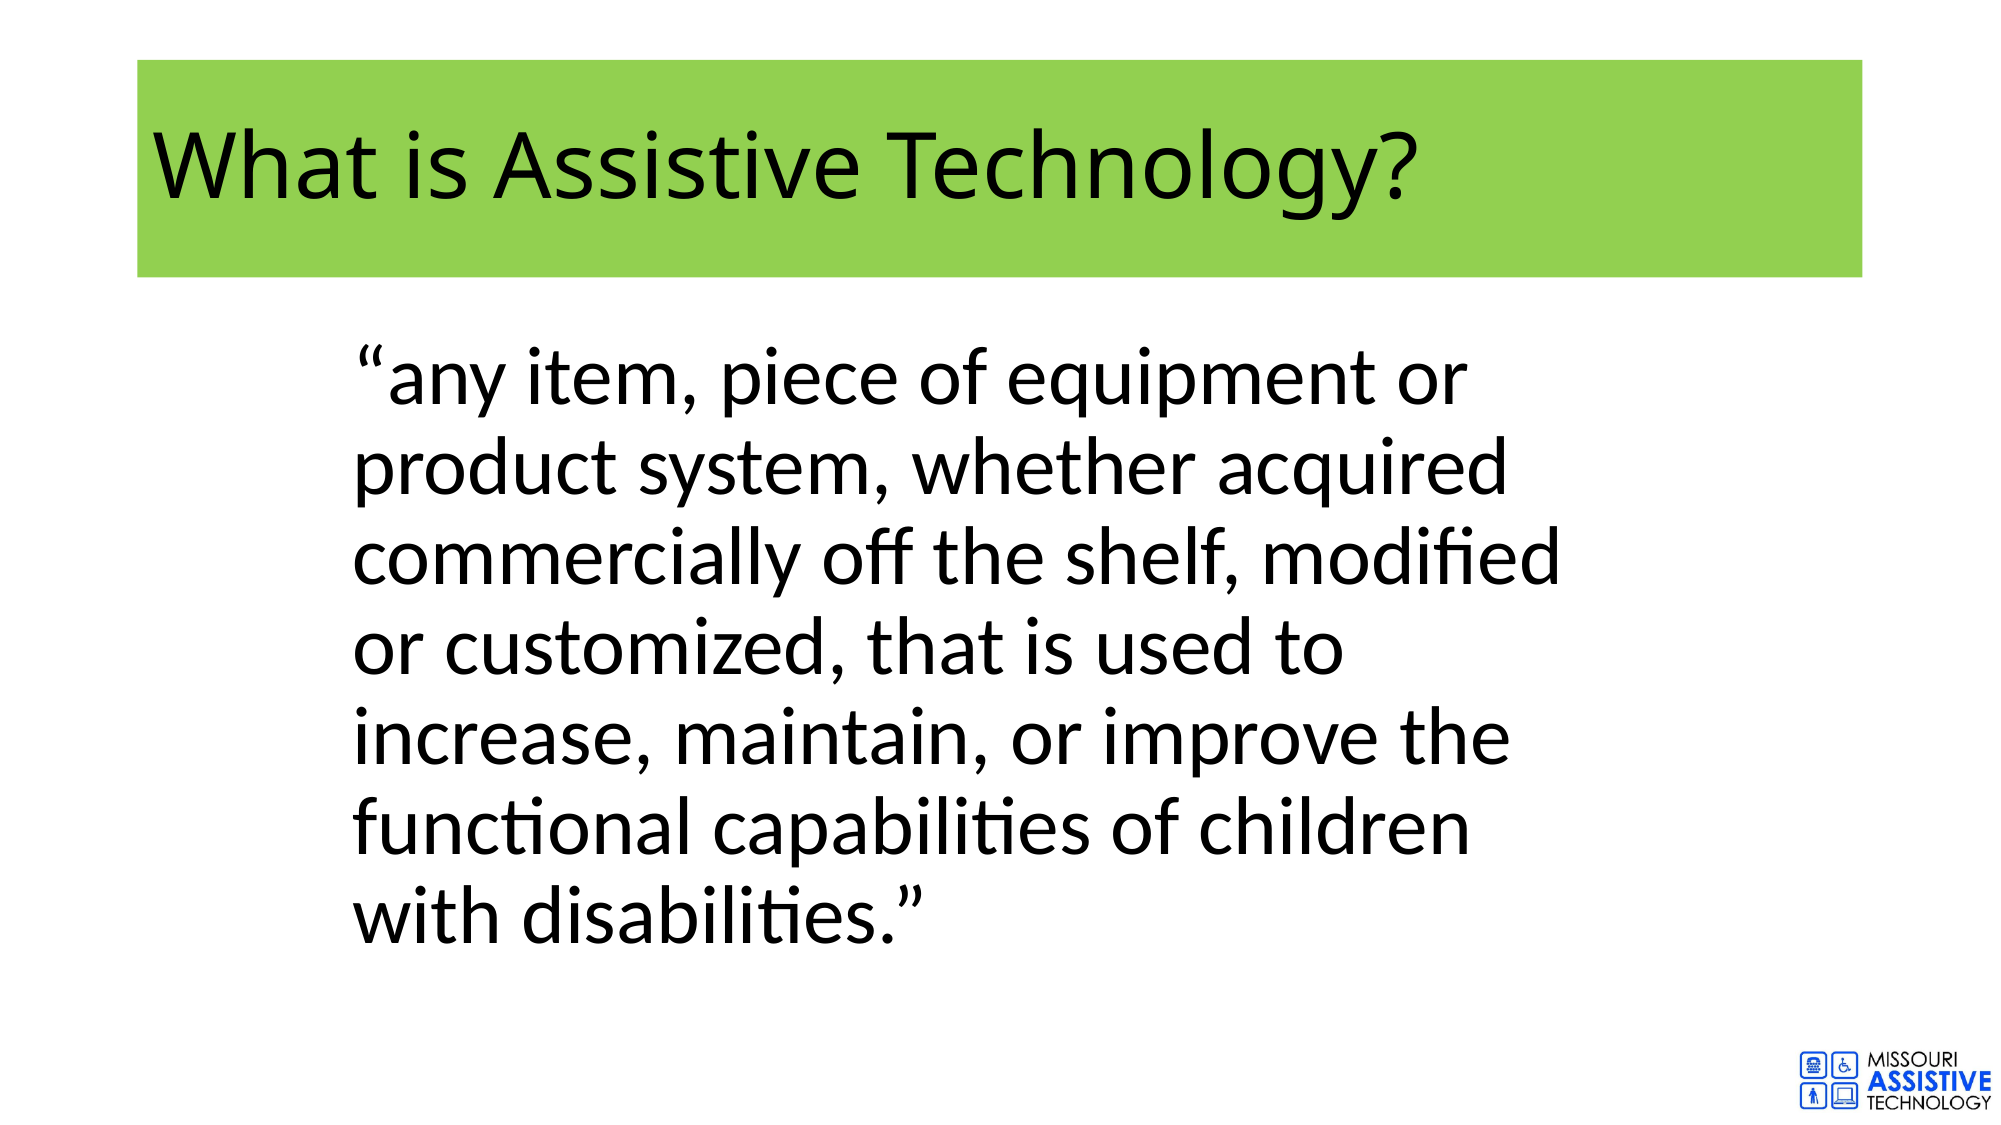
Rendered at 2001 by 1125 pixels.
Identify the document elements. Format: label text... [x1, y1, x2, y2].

list “any item, piece of equipment or product system, whether acquired commercially off the shelf, modified or customized, that is used to increase, maintain, or improve the functional capabilities of children with disabilities.” [337, 324, 1650, 800]
picture [1795, 1047, 1993, 1113]
title What is Assistive Technology? [137, 59, 1863, 278]
